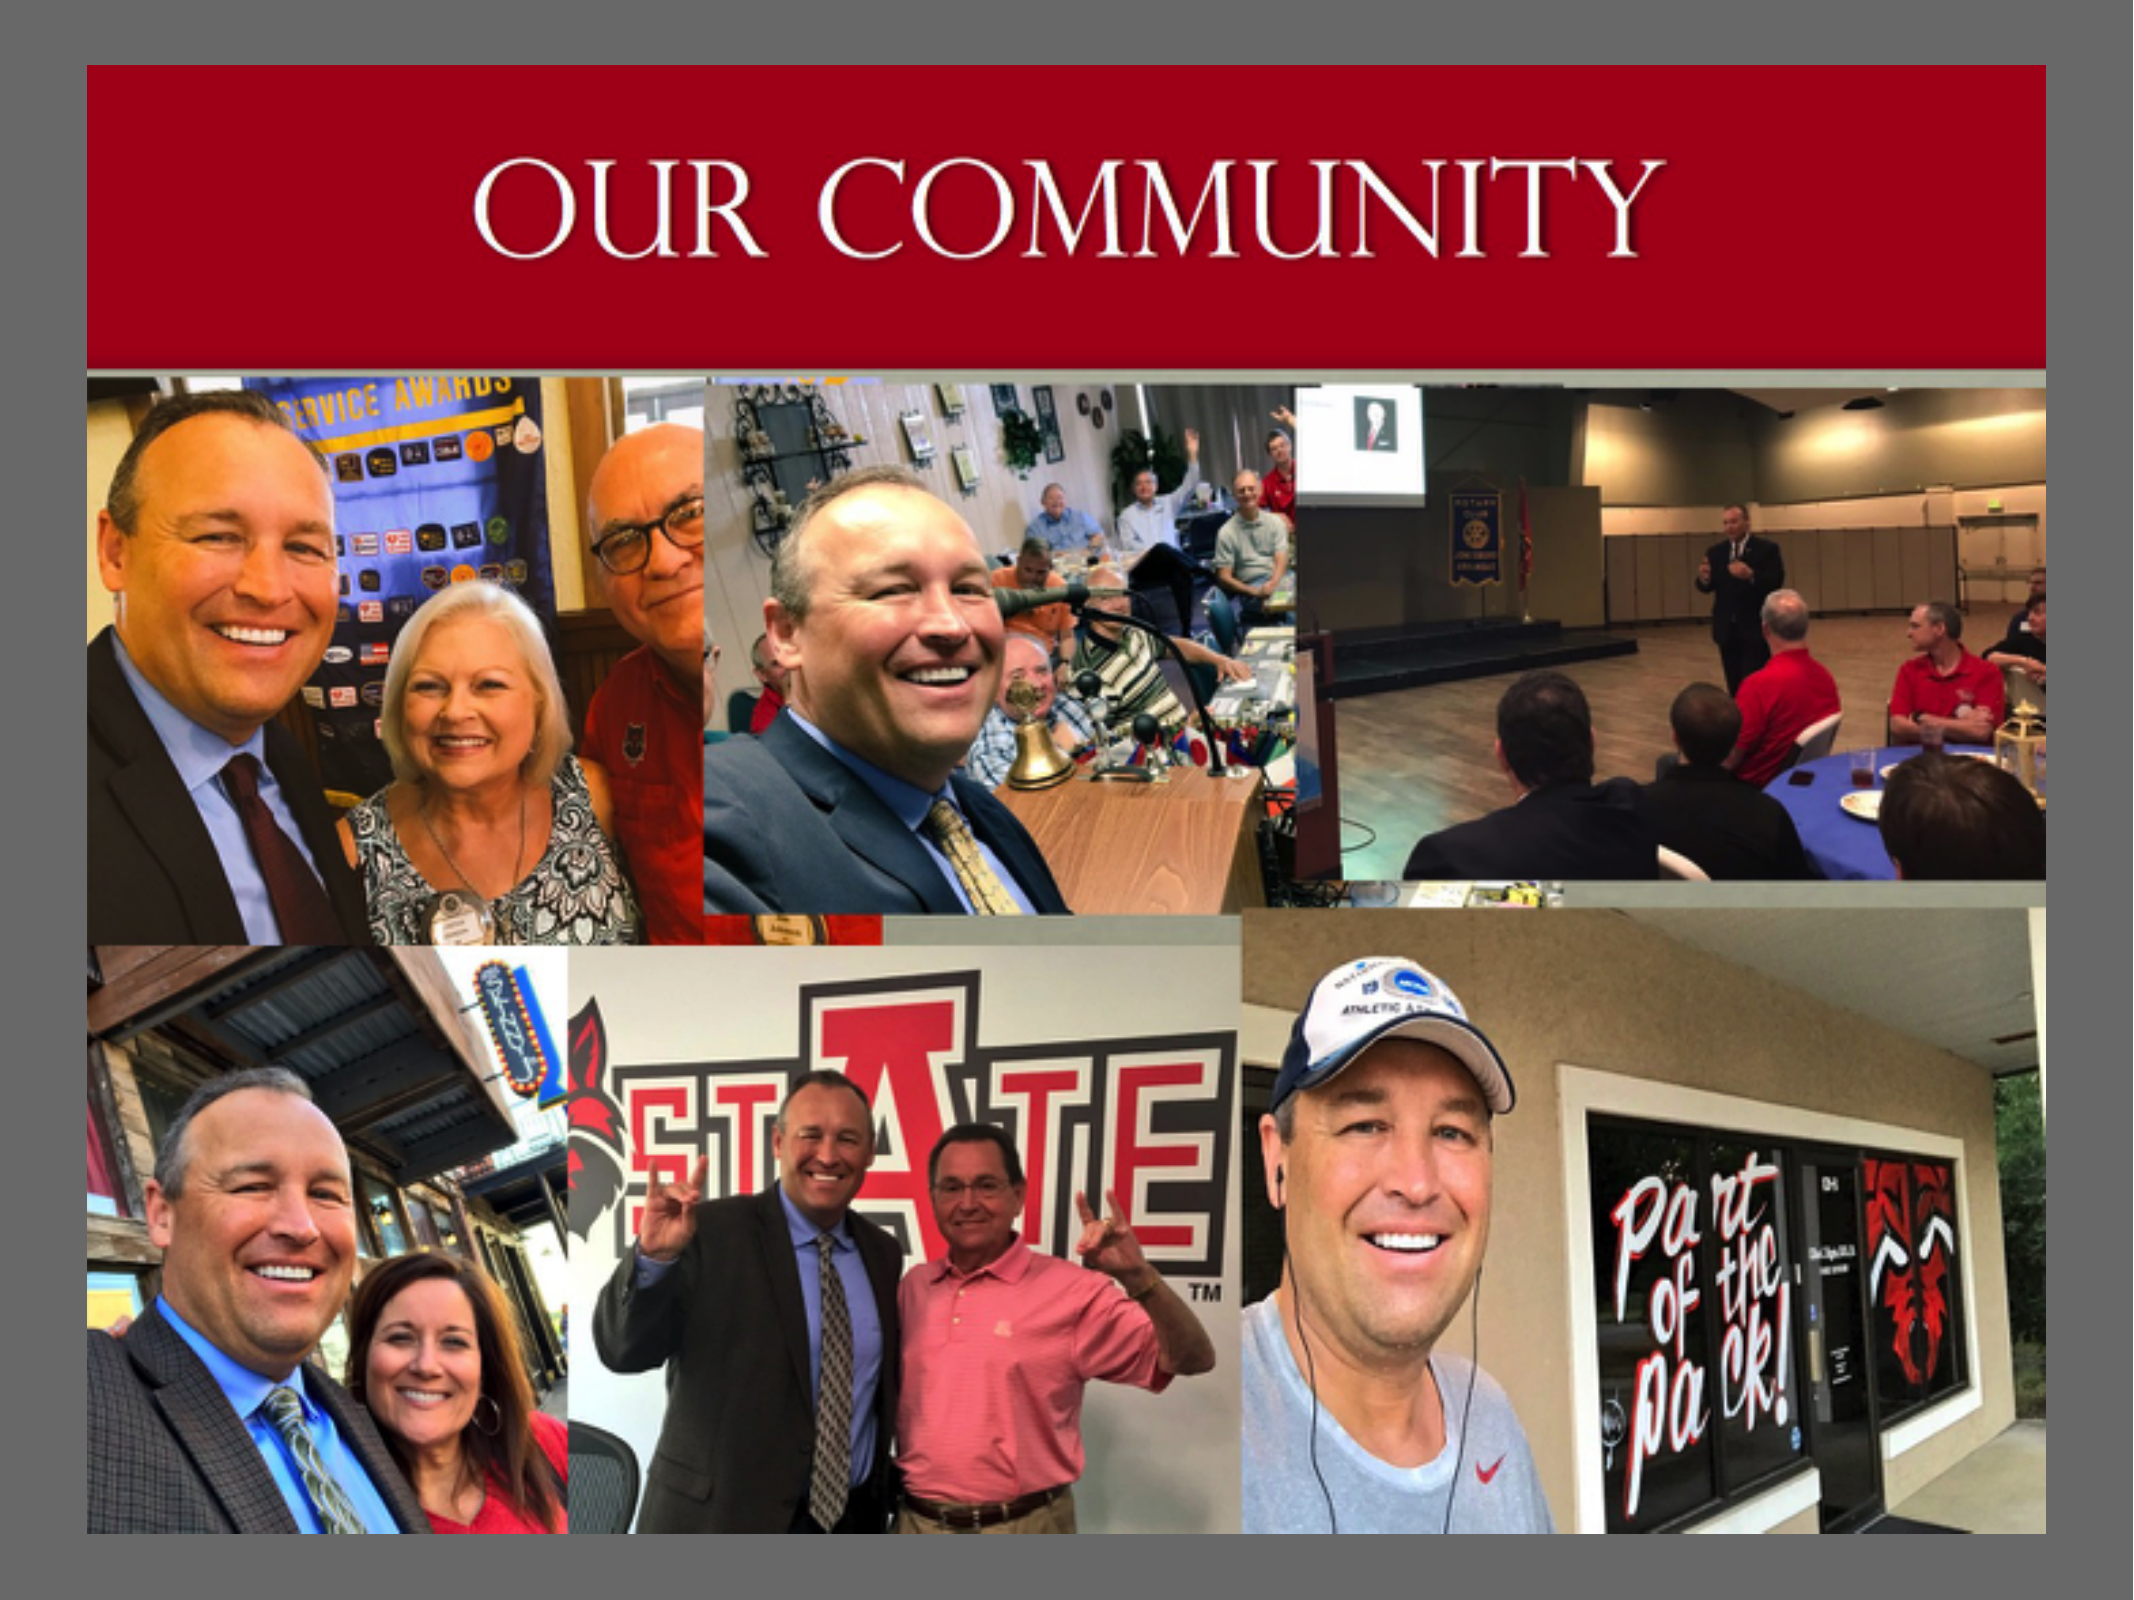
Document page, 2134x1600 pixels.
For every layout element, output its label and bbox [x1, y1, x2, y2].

picture [87, 65, 2046, 1535]
